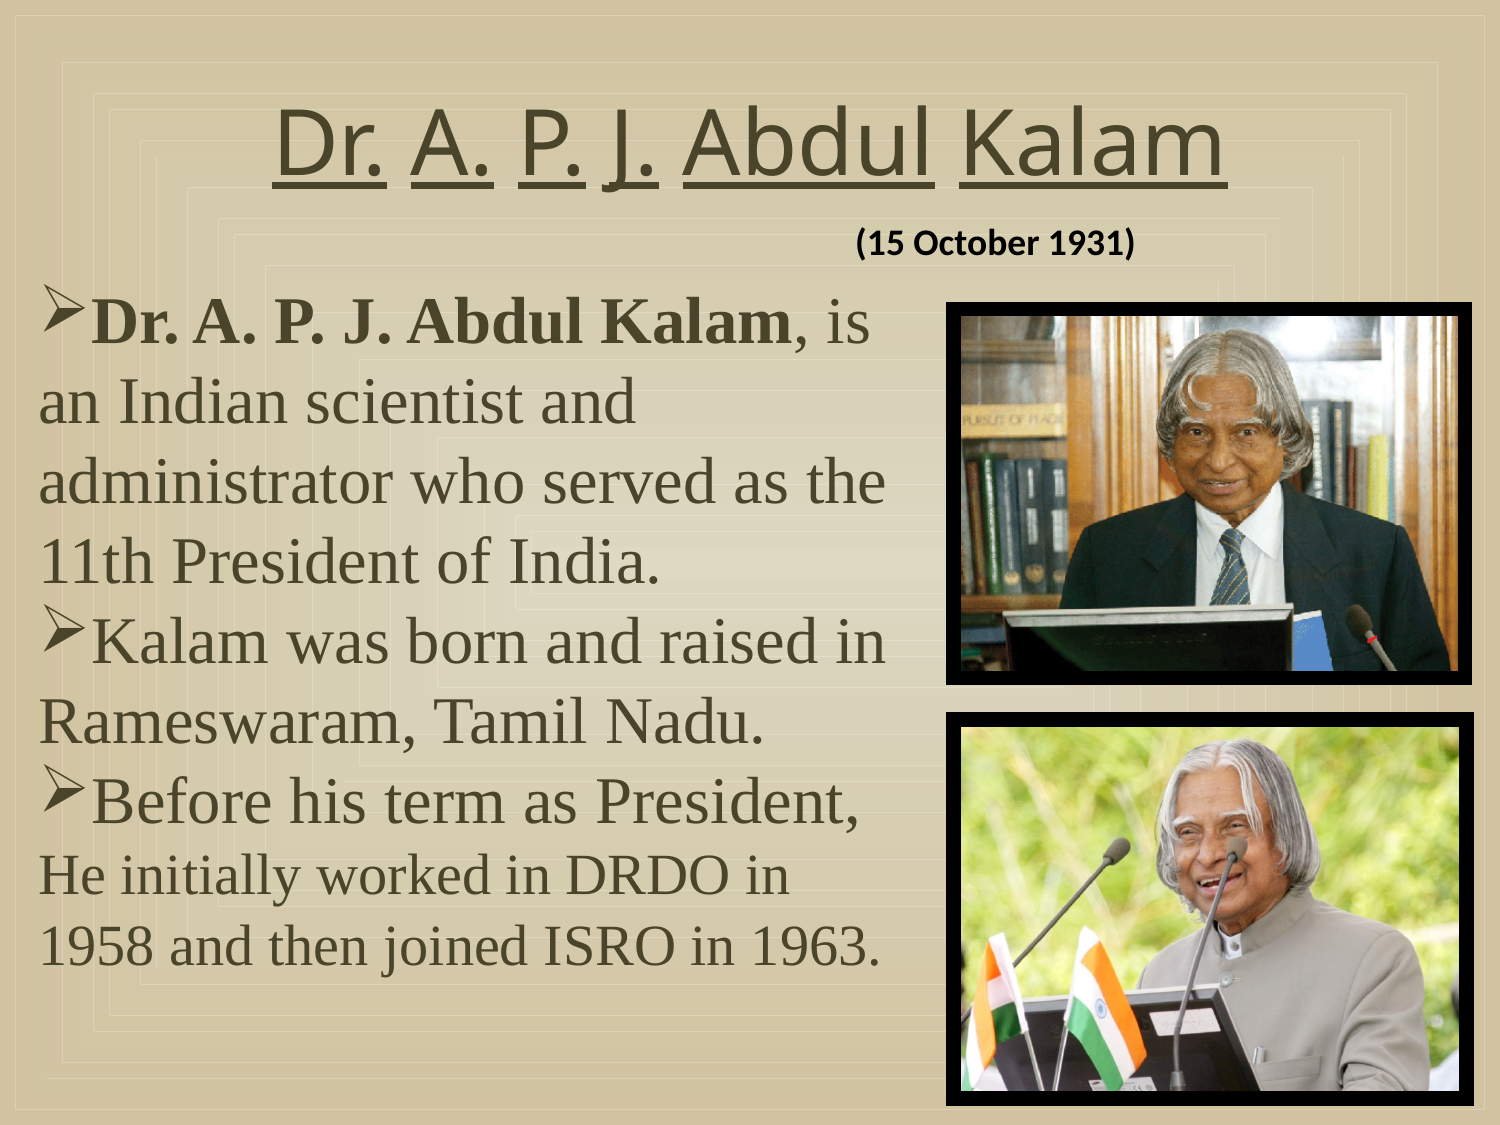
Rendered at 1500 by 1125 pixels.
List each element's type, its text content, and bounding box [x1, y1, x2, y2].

text_box Dr. A. P. J. Abdul Kalam, is an Indian scientist and administrator who served as the 11th President of India. Kalam was born and raised in Rameswaram, Tamil Nadu. Before his term as President, He initially worked in DRDO in 1958 and then joined ISRO in 1963. [23, 269, 926, 984]
title Dr. A. P. J. Abdul Kalam [75, 45, 1425, 233]
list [960, 726, 1460, 1092]
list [960, 316, 1458, 672]
text_box (15 October 1931) [831, 210, 1176, 271]
